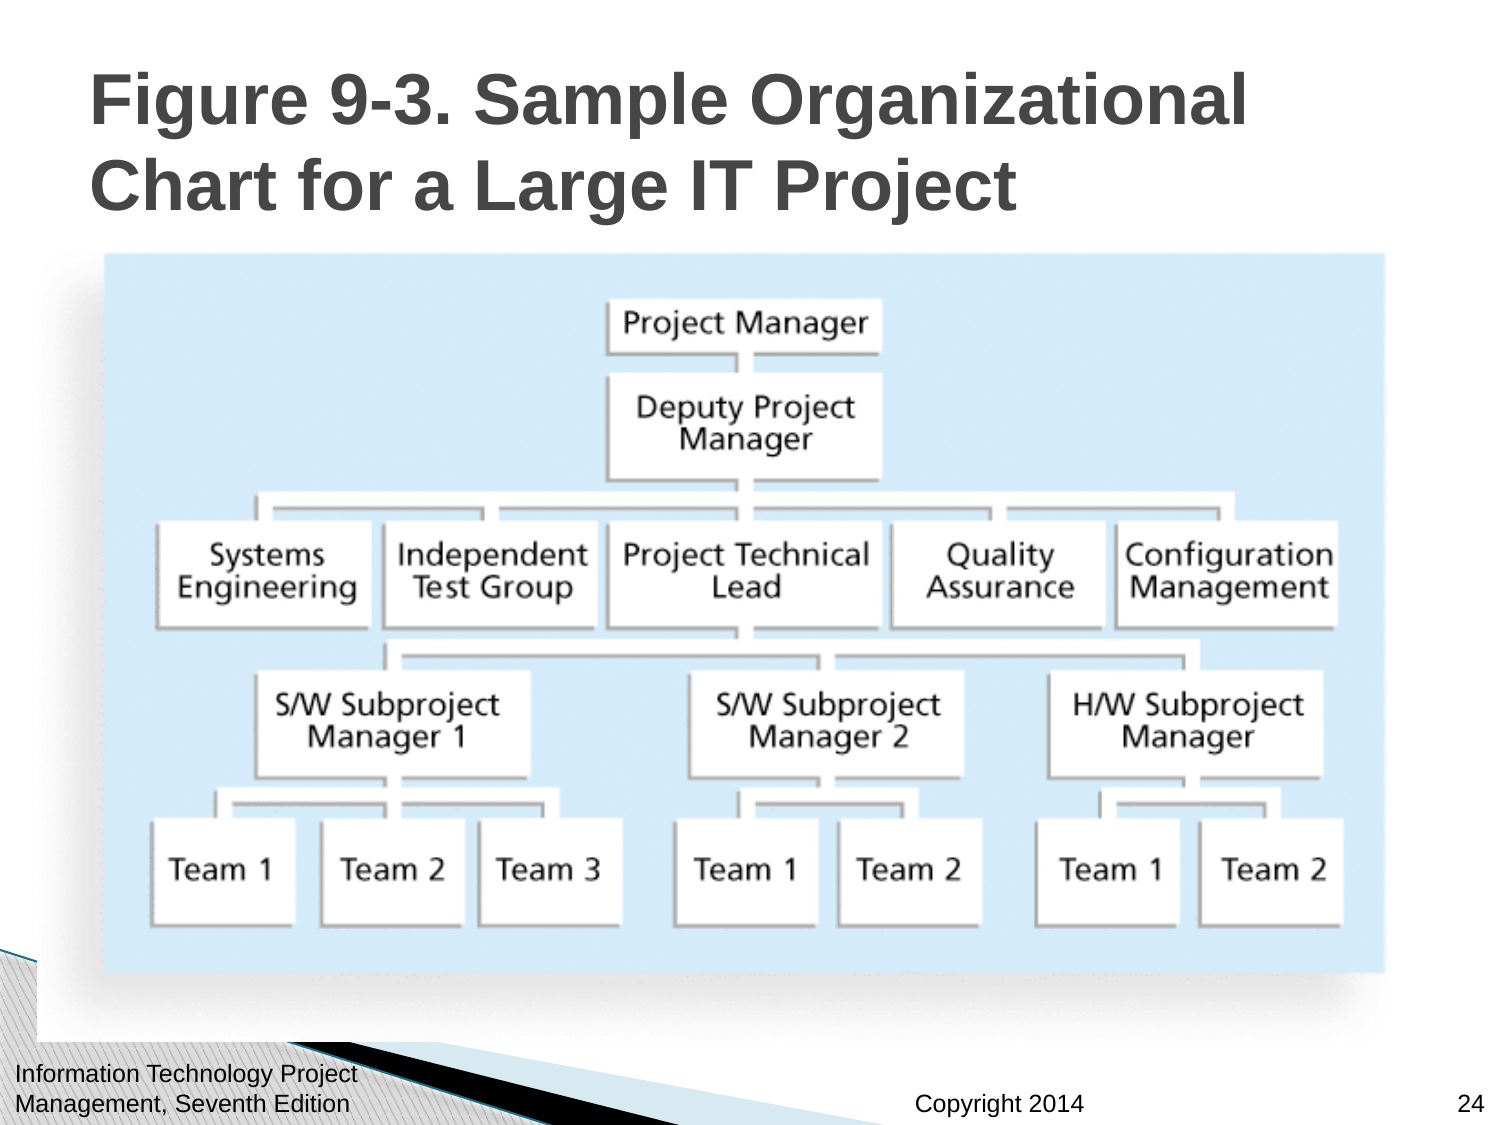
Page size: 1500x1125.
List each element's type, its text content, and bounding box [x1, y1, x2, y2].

title Figure 9-3. Sample Organizational Chart for a Large IT Project [75, 45, 1425, 233]
picture [37, 249, 1388, 1042]
slide_number 24 [1408, 1065, 1500, 1125]
footer Information Technology Project Management, Seventh Edition [0, 1065, 425, 1125]
